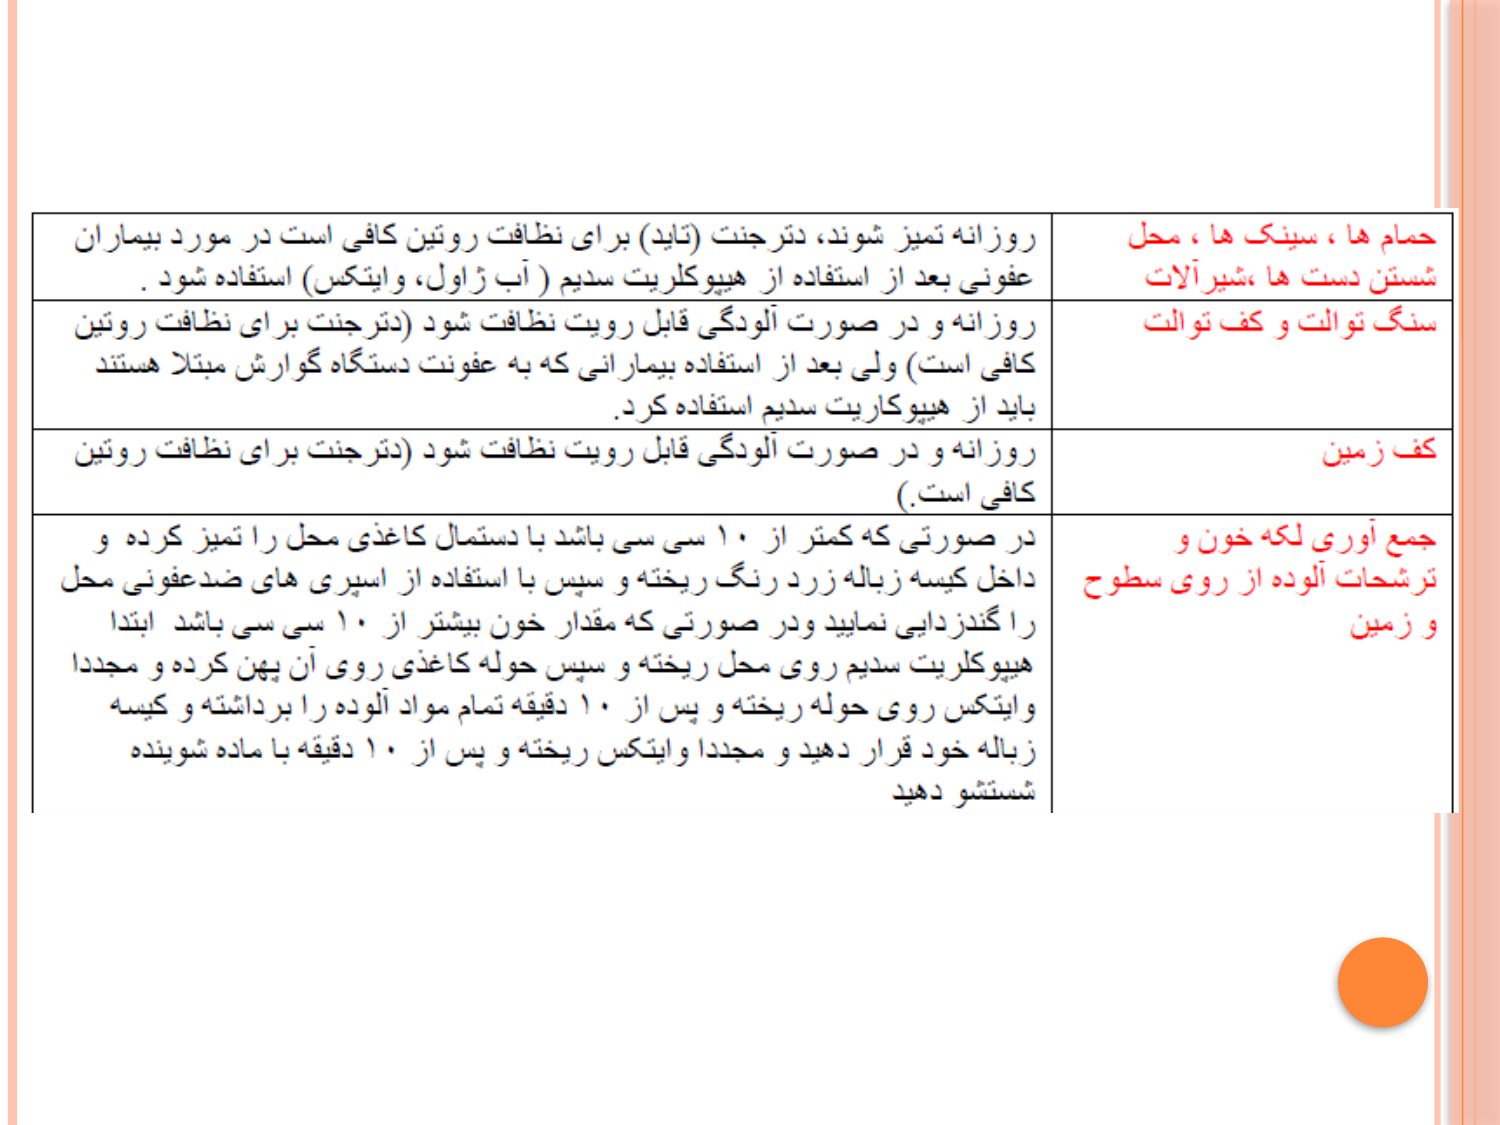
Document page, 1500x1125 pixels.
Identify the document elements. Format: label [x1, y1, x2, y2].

picture [28, 207, 1460, 814]
